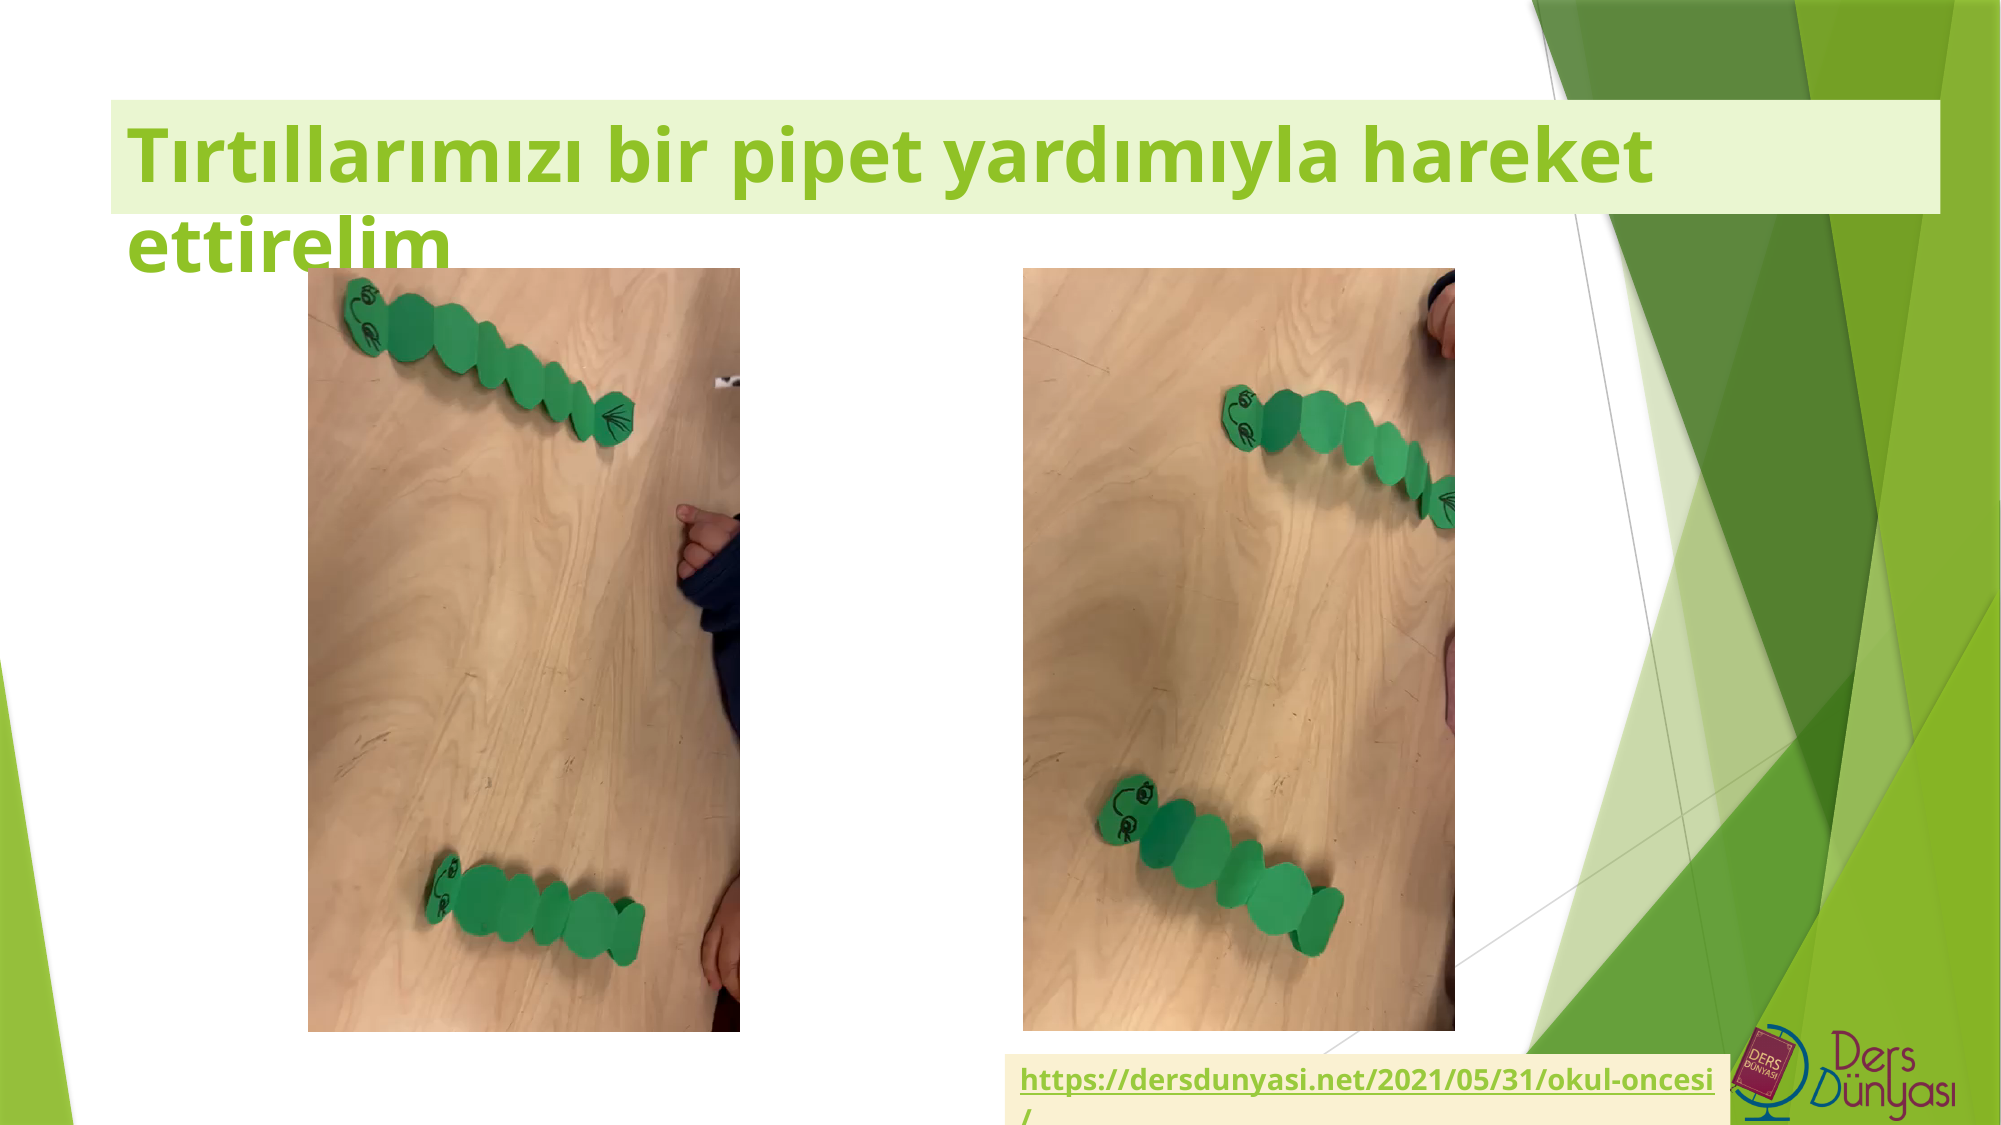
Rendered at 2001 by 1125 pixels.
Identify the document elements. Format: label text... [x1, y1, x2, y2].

title Tırtıllarımızı bir pipet yardımıyla hareket ettirelim [111, 99, 1941, 214]
text_box https://dersdunyasi.net/2021/05/31/okul-oncesi/ [1004, 1054, 1726, 1125]
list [306, 266, 741, 1033]
picture [1769, 1024, 1955, 1121]
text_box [1022, 266, 1456, 1032]
picture [1729, 1024, 1804, 1121]
